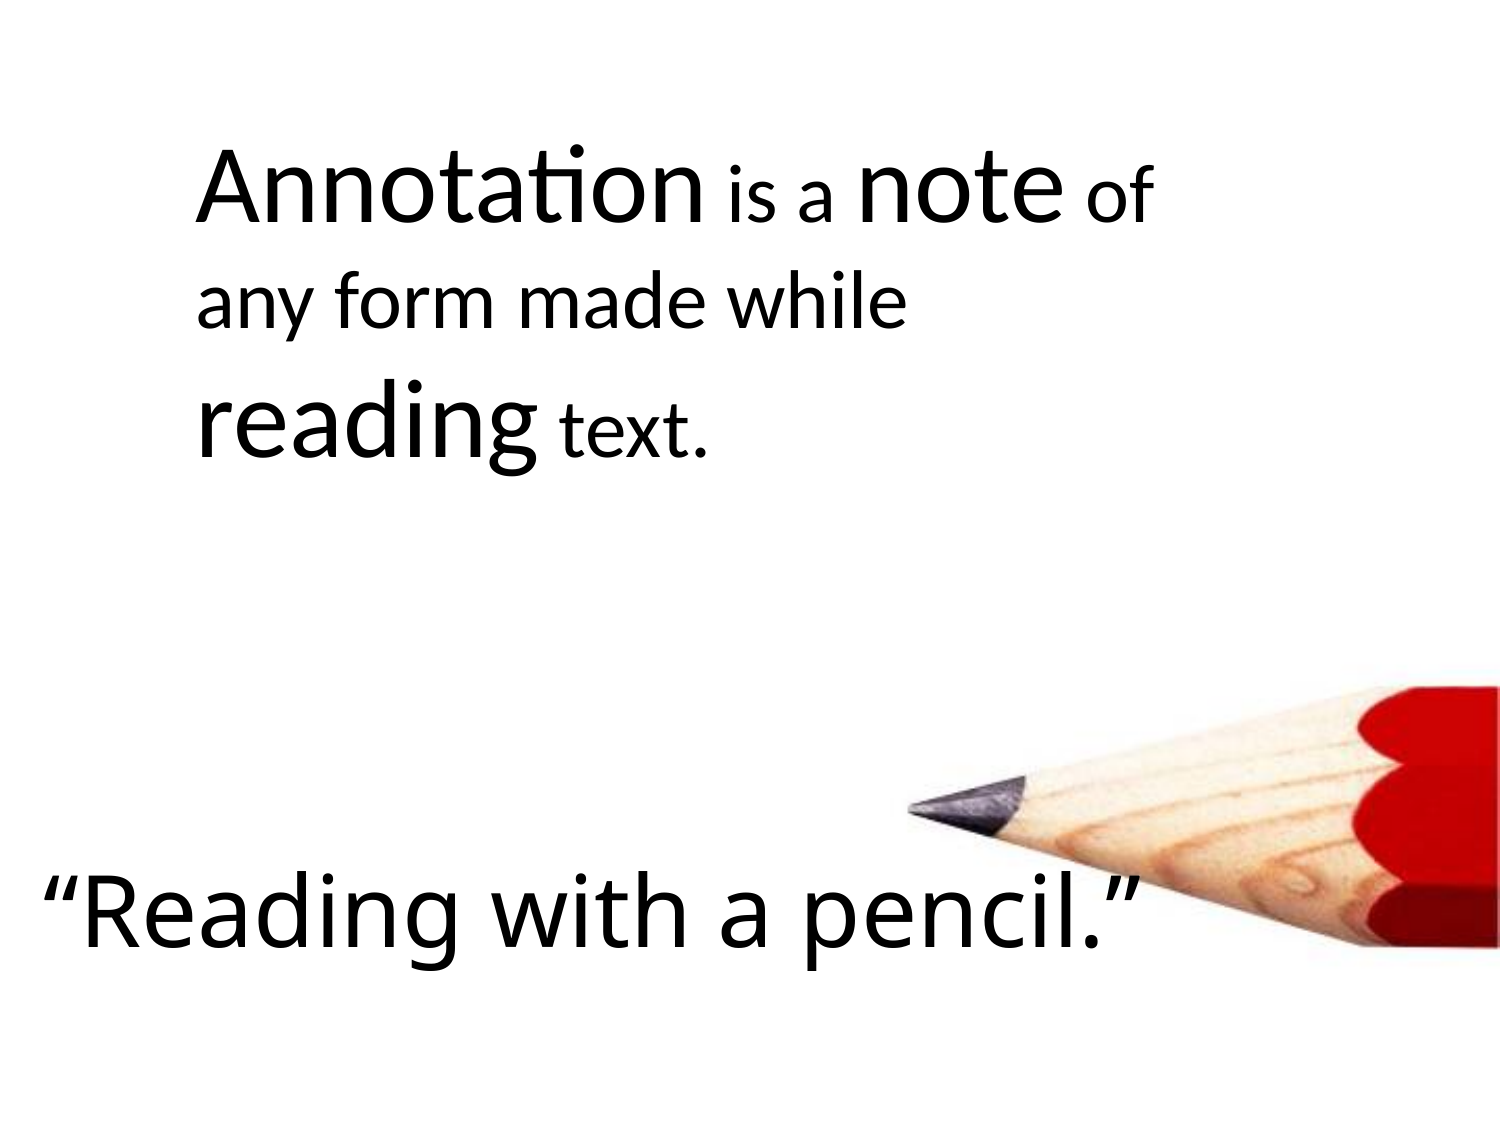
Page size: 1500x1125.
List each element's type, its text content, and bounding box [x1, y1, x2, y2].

text_box “Reading with a pencil.” [28, 840, 869, 975]
picture [874, 499, 1500, 1125]
text_box Annotation is a note of any form made while reading text. [181, 102, 1204, 488]
